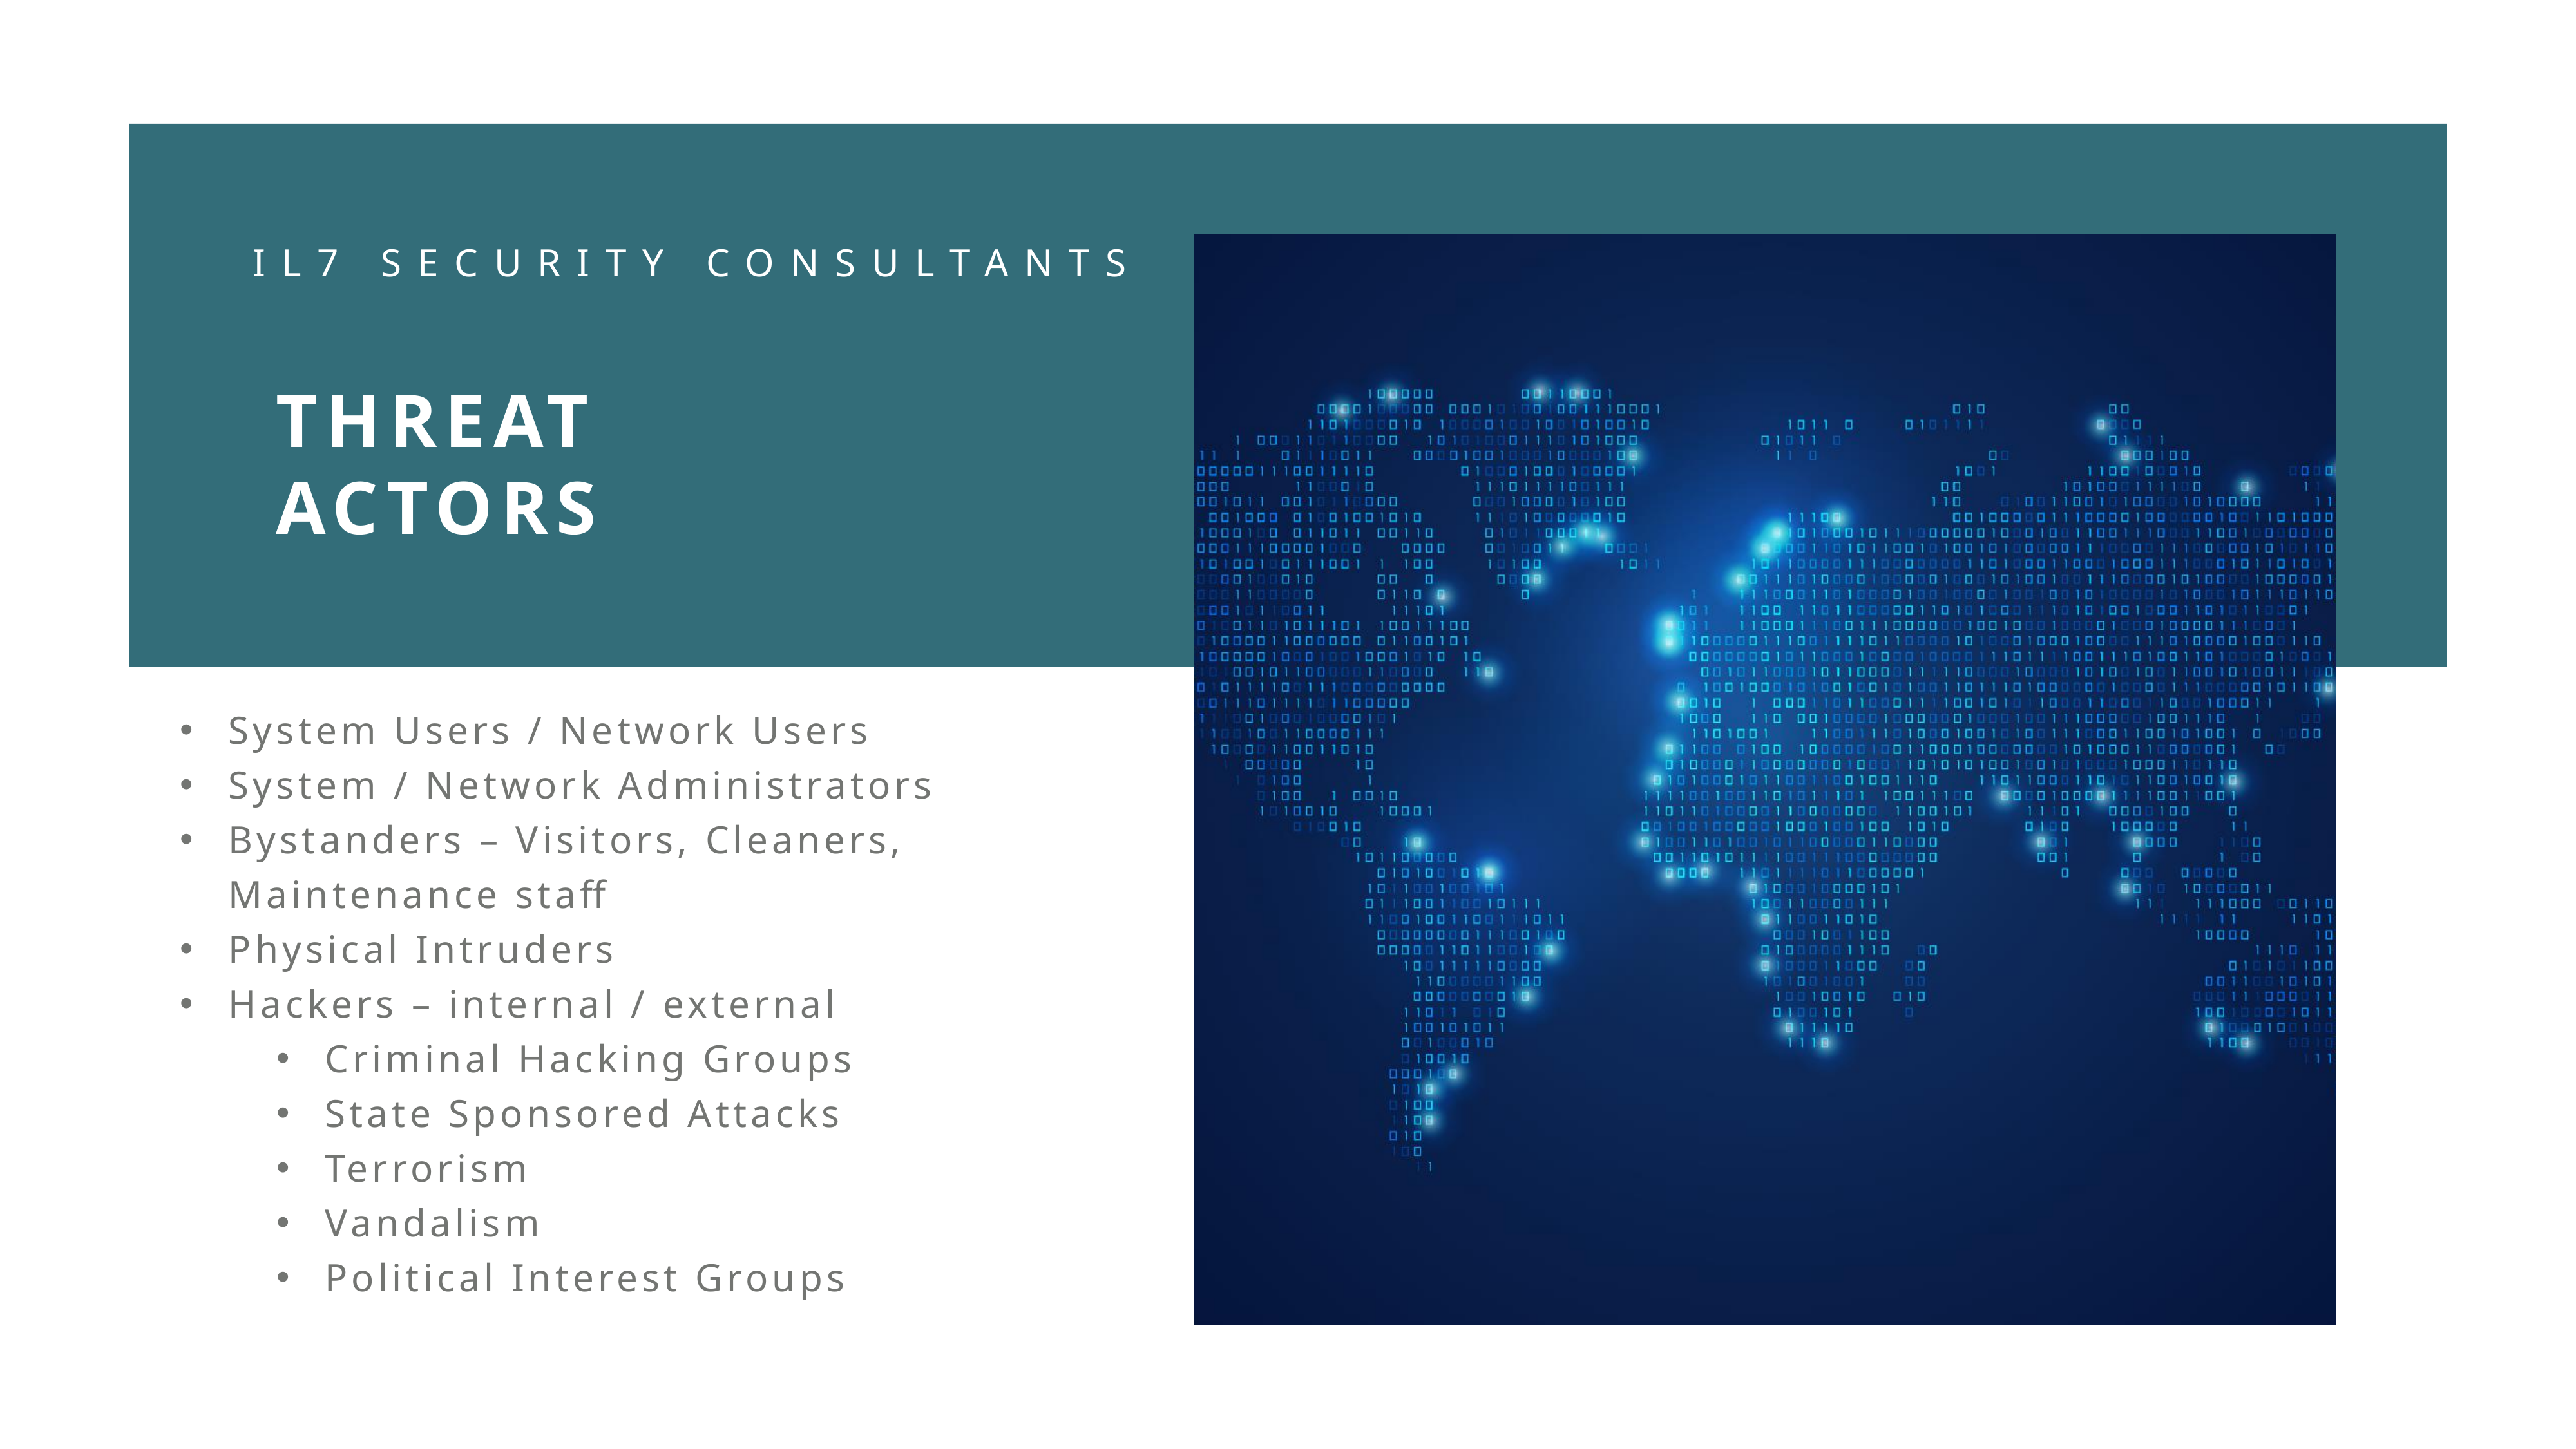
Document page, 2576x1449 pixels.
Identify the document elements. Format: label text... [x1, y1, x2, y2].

picture [1194, 234, 2336, 1325]
text_box [129, 123, 2447, 667]
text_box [266, 234, 1111, 556]
text_box System Users / Network Users System / Network Administrators Bystanders – Visitors, Cleaners, Maintenance staff Physical Intruders Hackers – internal / external Criminal Hacking Groups State Sponsored Attacks Terrorism Vandalism Political Interest Groups [170, 692, 996, 1304]
